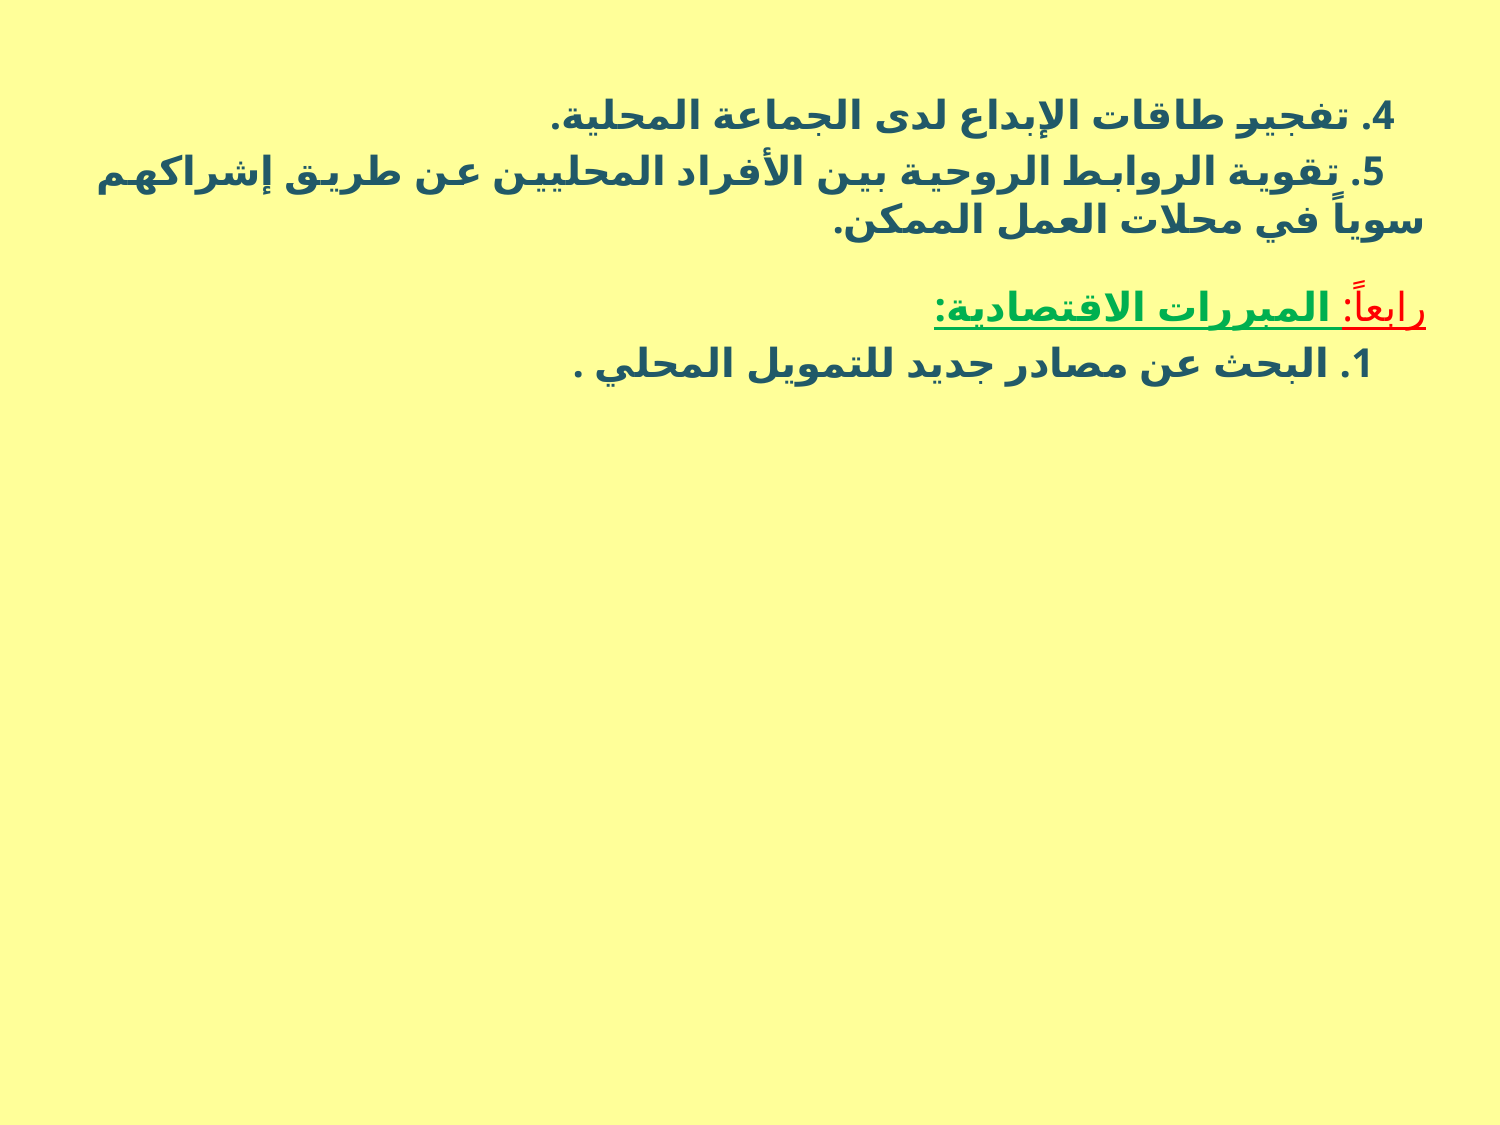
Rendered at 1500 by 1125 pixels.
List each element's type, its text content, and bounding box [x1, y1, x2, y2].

subtitle 4. تفجير طاقات الإبداع لدى الجماعة المحلية. 5. تقوية الروابط الروحية بين الأفراد المحليين عن طريق إشراكهم سوياً في محلات العمل الممكن. رابعاً: المبررات الاقتصادية: 1. البحث عن مصادر جديد للتمويل المحلي . [82, 82, 1442, 1055]
